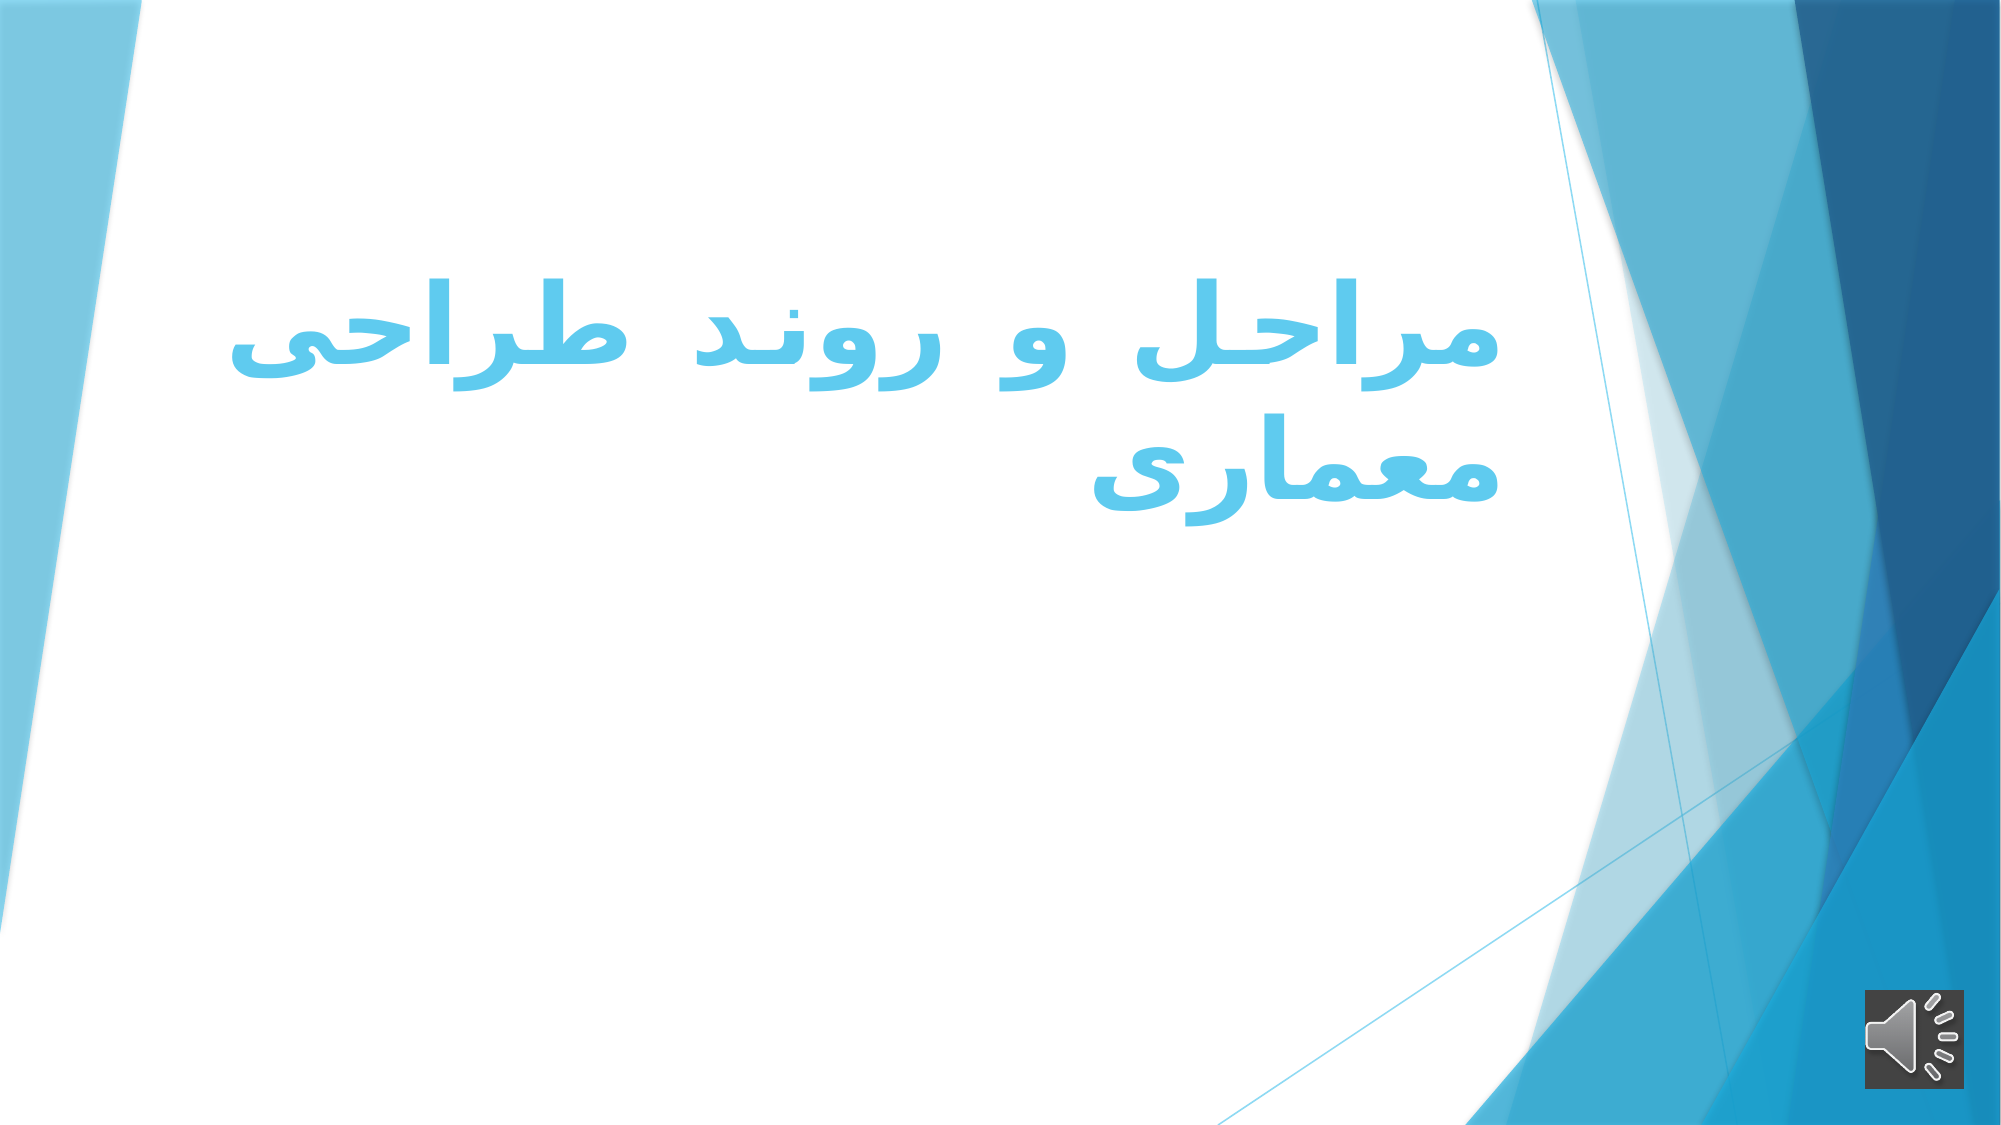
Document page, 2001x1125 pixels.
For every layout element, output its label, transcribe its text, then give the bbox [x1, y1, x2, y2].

picture [1864, 989, 1966, 1091]
title مراحل و روند طراحی معماری [194, 394, 1522, 665]
